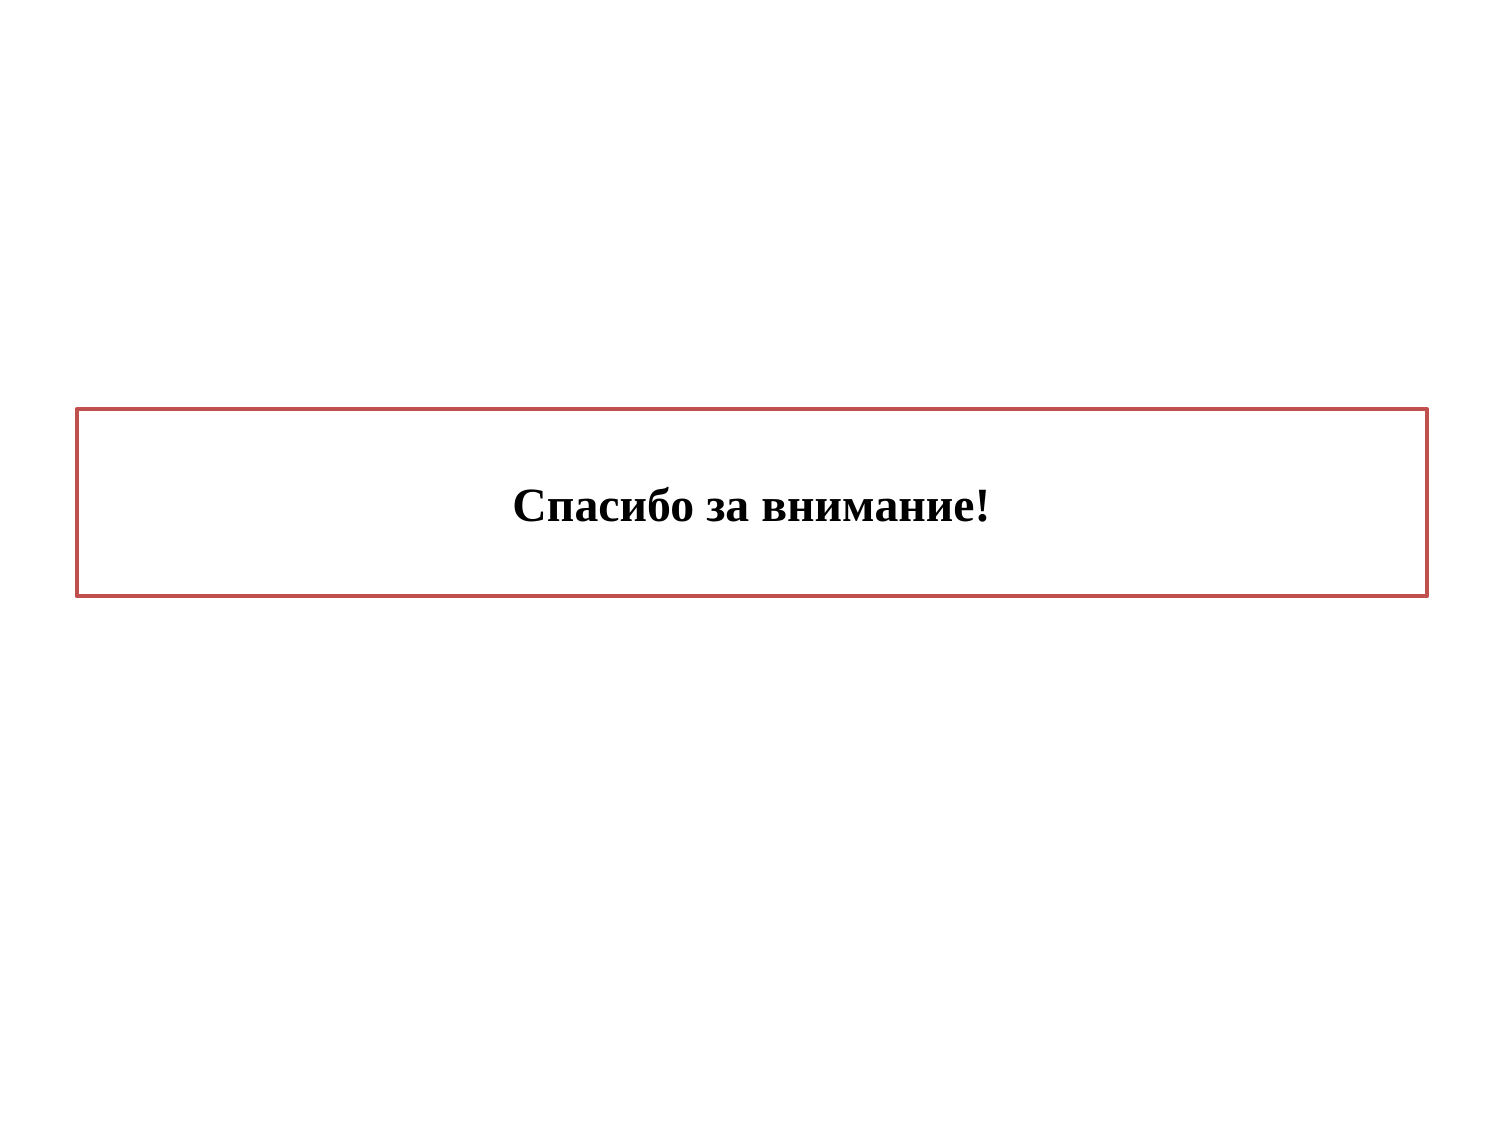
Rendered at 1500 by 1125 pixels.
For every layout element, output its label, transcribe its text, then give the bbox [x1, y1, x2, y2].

title Спасибо за внимание! [75, 407, 1429, 598]
